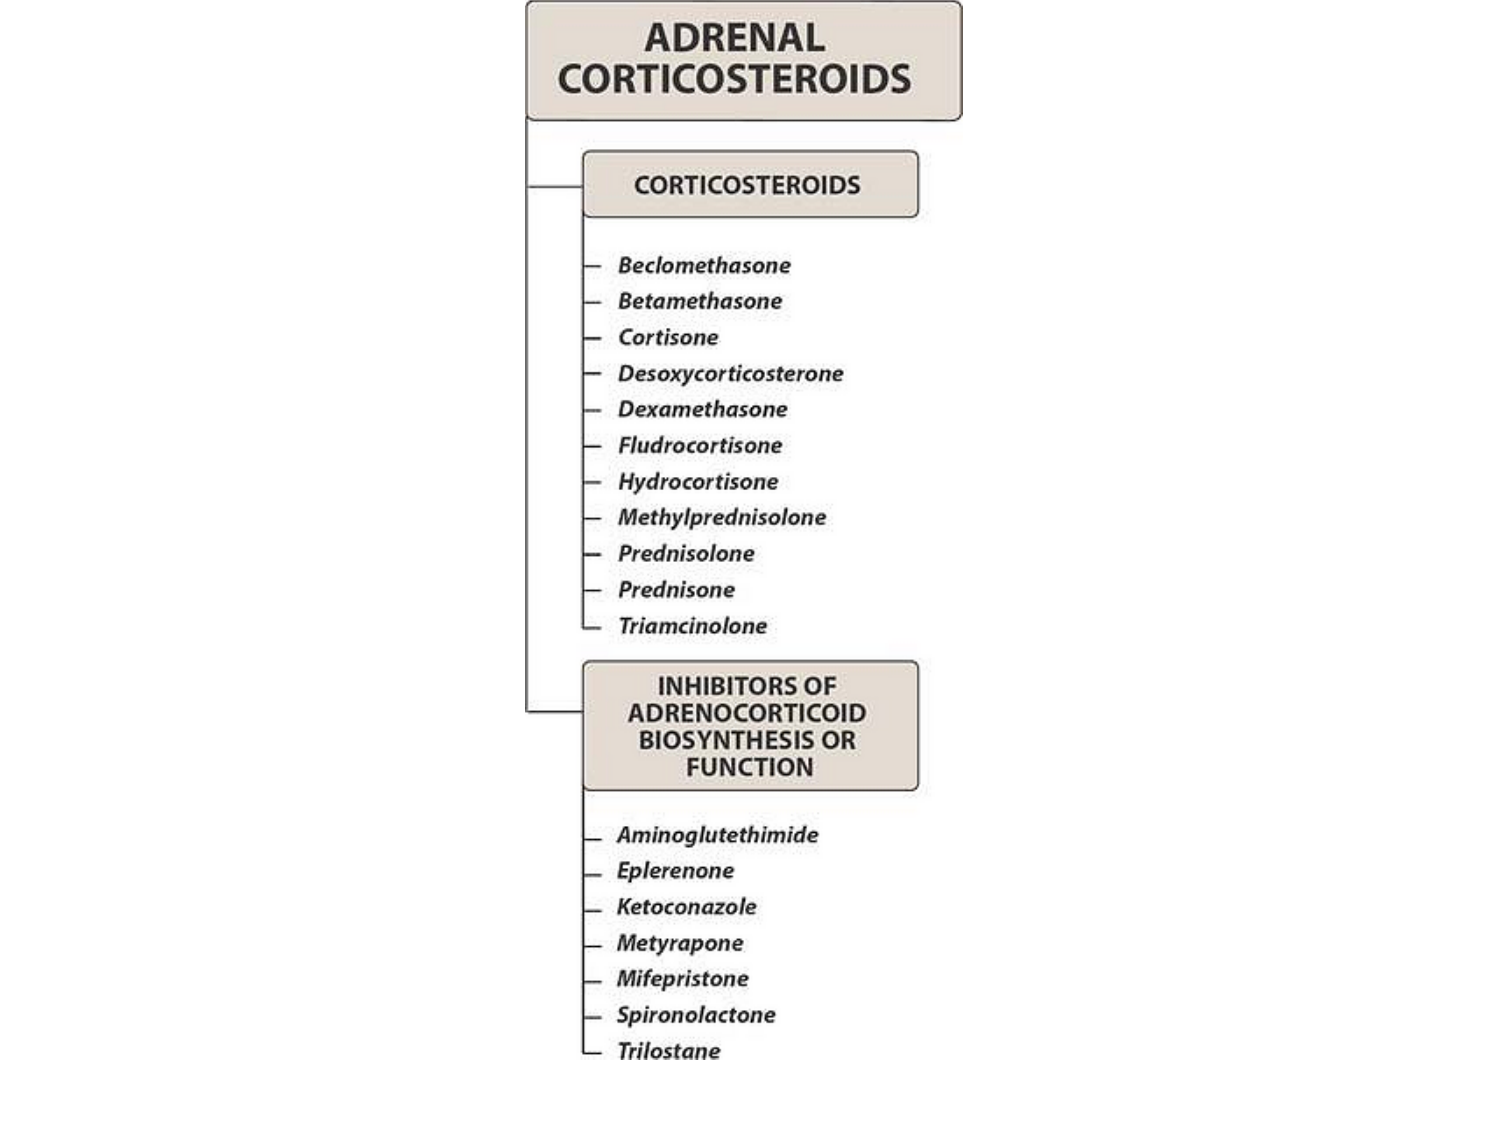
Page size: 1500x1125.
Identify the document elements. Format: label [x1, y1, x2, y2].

picture [524, 0, 964, 1061]
